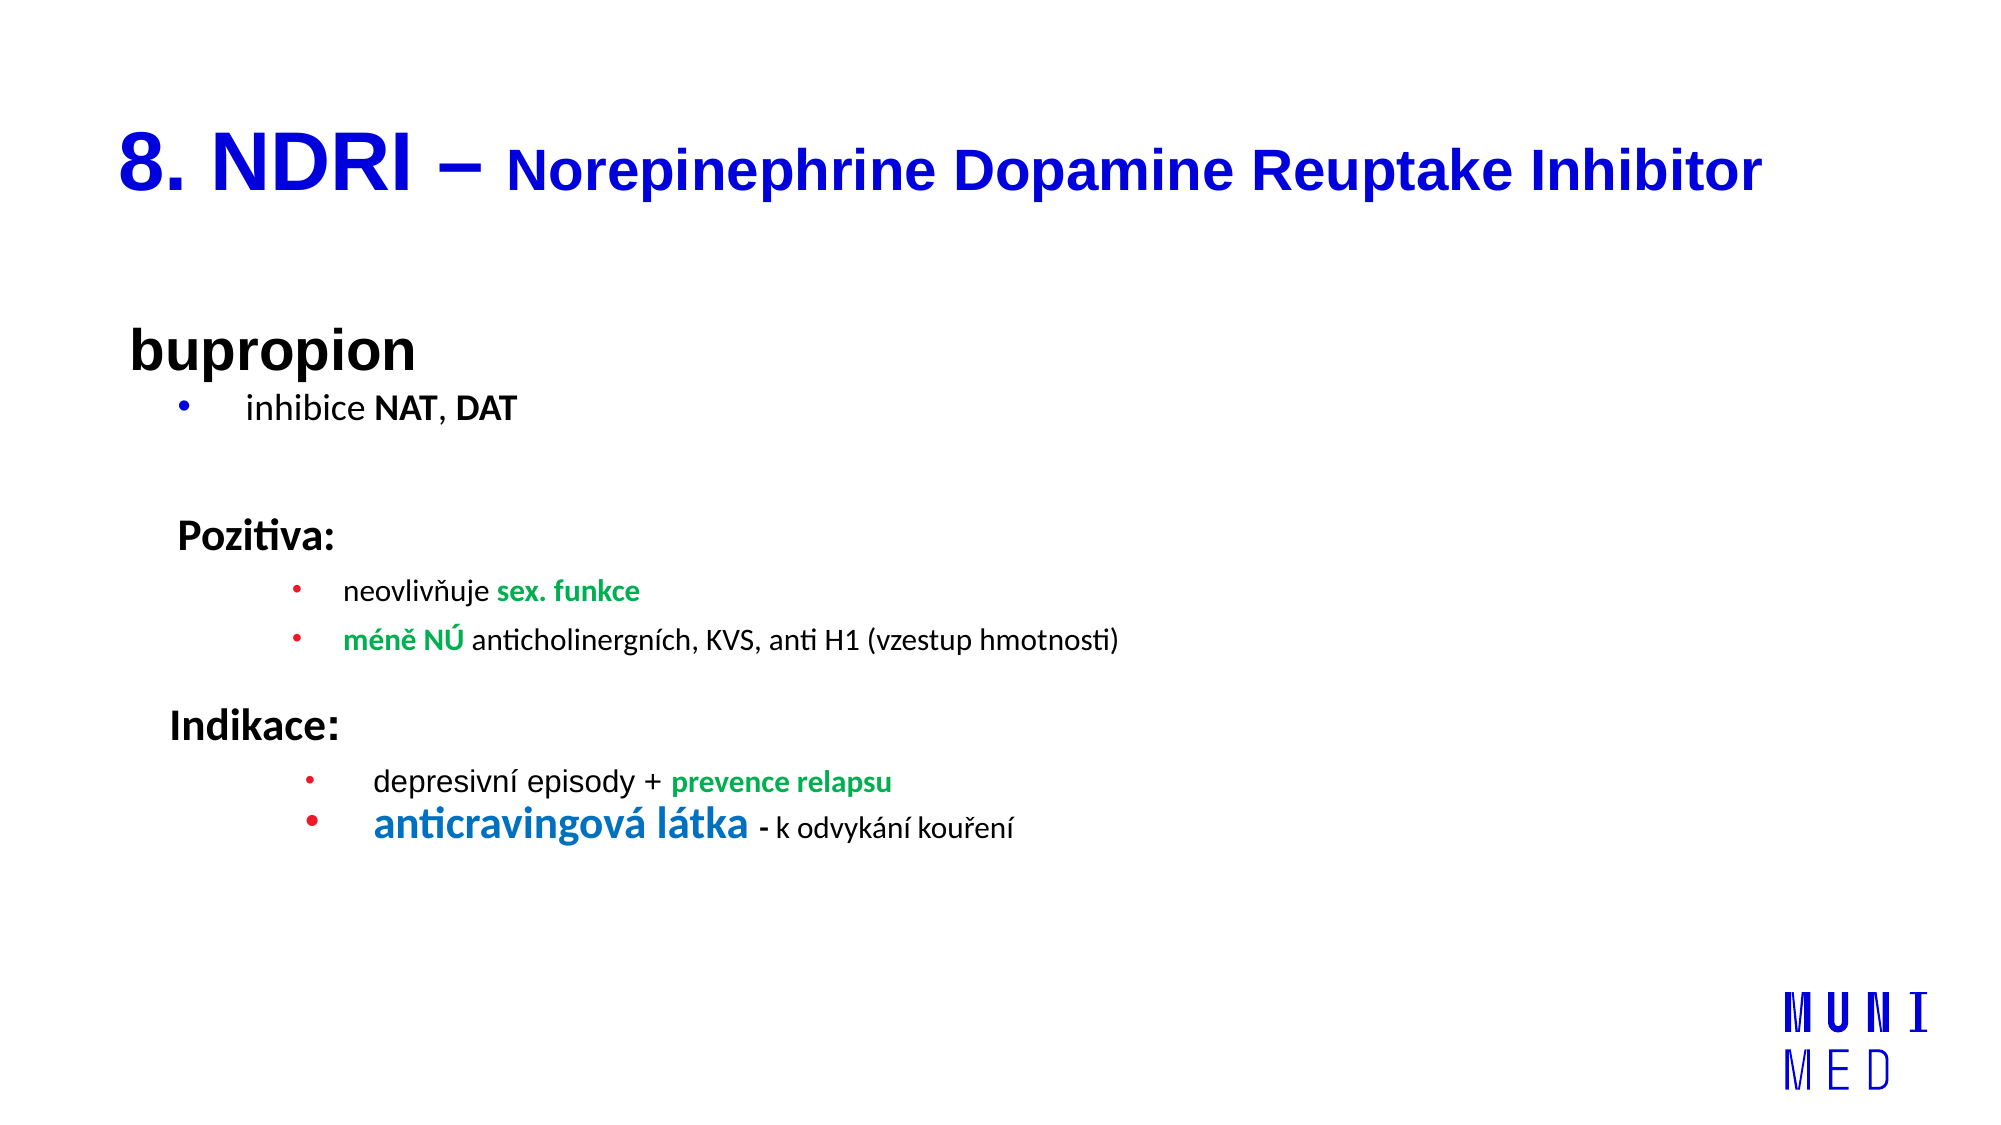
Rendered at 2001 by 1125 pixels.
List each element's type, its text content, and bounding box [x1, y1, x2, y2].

list bupropion inhibice NAT, DAT Pozitiva: neovlivňuje sex. funkce méně NÚ anticholinergních, KVS, anti H1 (vzestup hmotnosti) Indikace: depresivní episody + prevence relapsu anticravingová látka - k odvykání kouření [118, 277, 1883, 957]
title 8. NDRI – Norepinephrine Dopamine Reuptake Inhibitor [118, 118, 1883, 193]
